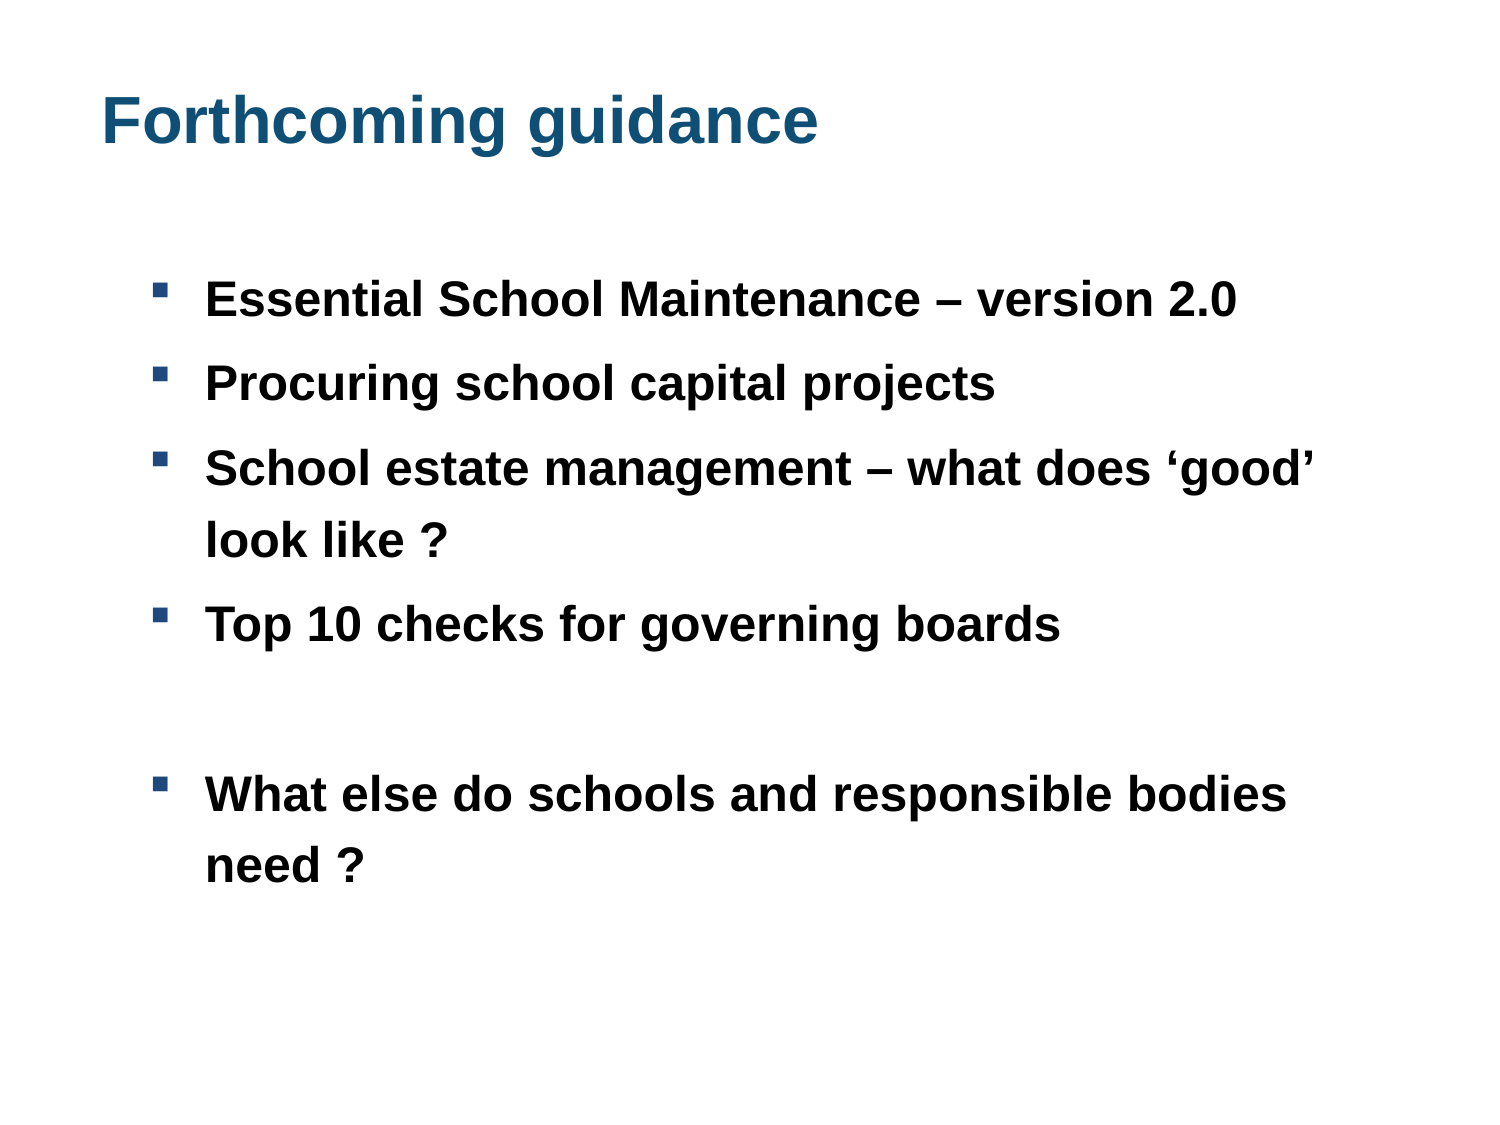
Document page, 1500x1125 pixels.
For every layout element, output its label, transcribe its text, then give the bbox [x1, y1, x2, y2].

list Essential School Maintenance – version 2.0 Procuring school capital projects School estate management – what does ‘good’ look like ? Top 10 checks for governing boards What else do schools and responsible bodies need ? [148, 254, 1352, 963]
title Forthcoming guidance [101, 77, 1399, 159]
